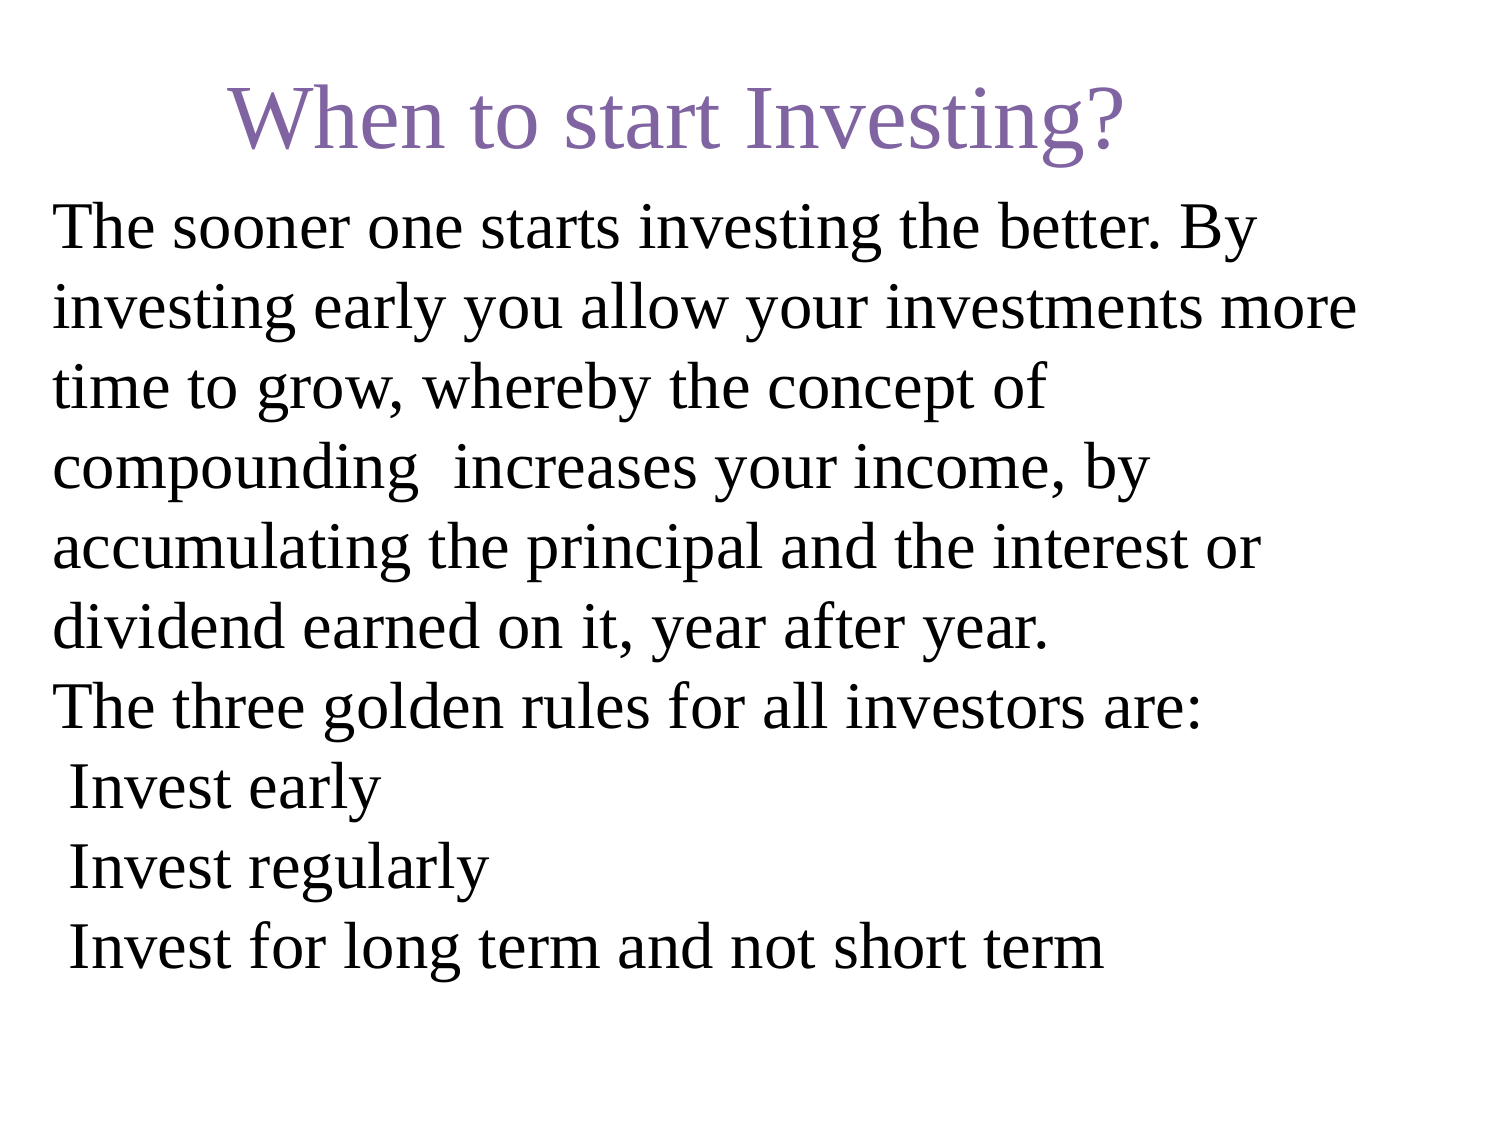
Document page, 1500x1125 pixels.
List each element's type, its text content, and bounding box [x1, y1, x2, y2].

text_box When to start Investing? [212, 49, 1363, 174]
text_box The sooner one starts investing the better. By investing early you allow your investments more time to grow, whereby the concept of compounding increases your income, by accumulating the principal and the interest or dividend earned on it, year after year. The three golden rules for all investors are: Invest early Invest regularly Invest for long term and not short term [37, 174, 1425, 990]
